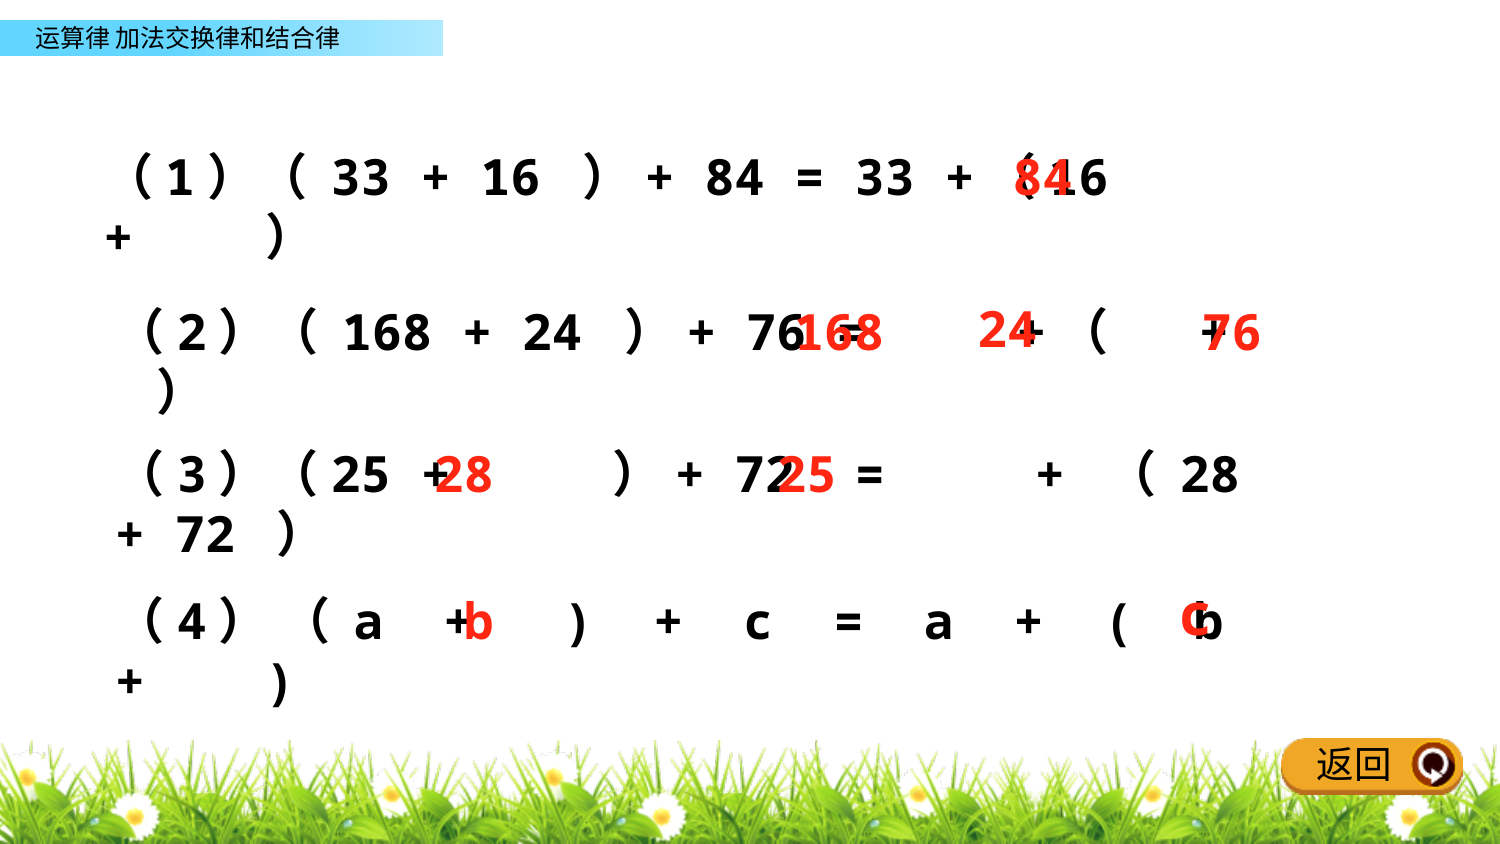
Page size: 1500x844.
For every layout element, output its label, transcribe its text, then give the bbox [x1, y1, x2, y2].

text_box 168 [779, 292, 910, 368]
text_box 84 [998, 138, 1105, 214]
text_box （1）（ 33 + 16 ）+ 84 = 33 +（16 + ） [88, 138, 1365, 274]
text_box c [1163, 569, 1282, 655]
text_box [1281, 733, 1464, 795]
text_box 25 [761, 435, 880, 510]
text_box （3）（25 + ）+ 72 = + （ 28 + 72 ） [100, 435, 1306, 570]
text_box 28 [419, 435, 550, 510]
picture [0, 740, 1500, 844]
text_box 76 [1187, 293, 1282, 369]
text_box （2）（ 168 + 24 ）+ 76 = +（ + ） [100, 292, 1424, 428]
text_box （4） （ a + ) + c = a + ( b + ) [100, 581, 1270, 717]
text_box 24 [962, 290, 1069, 365]
text_box b [419, 581, 538, 657]
